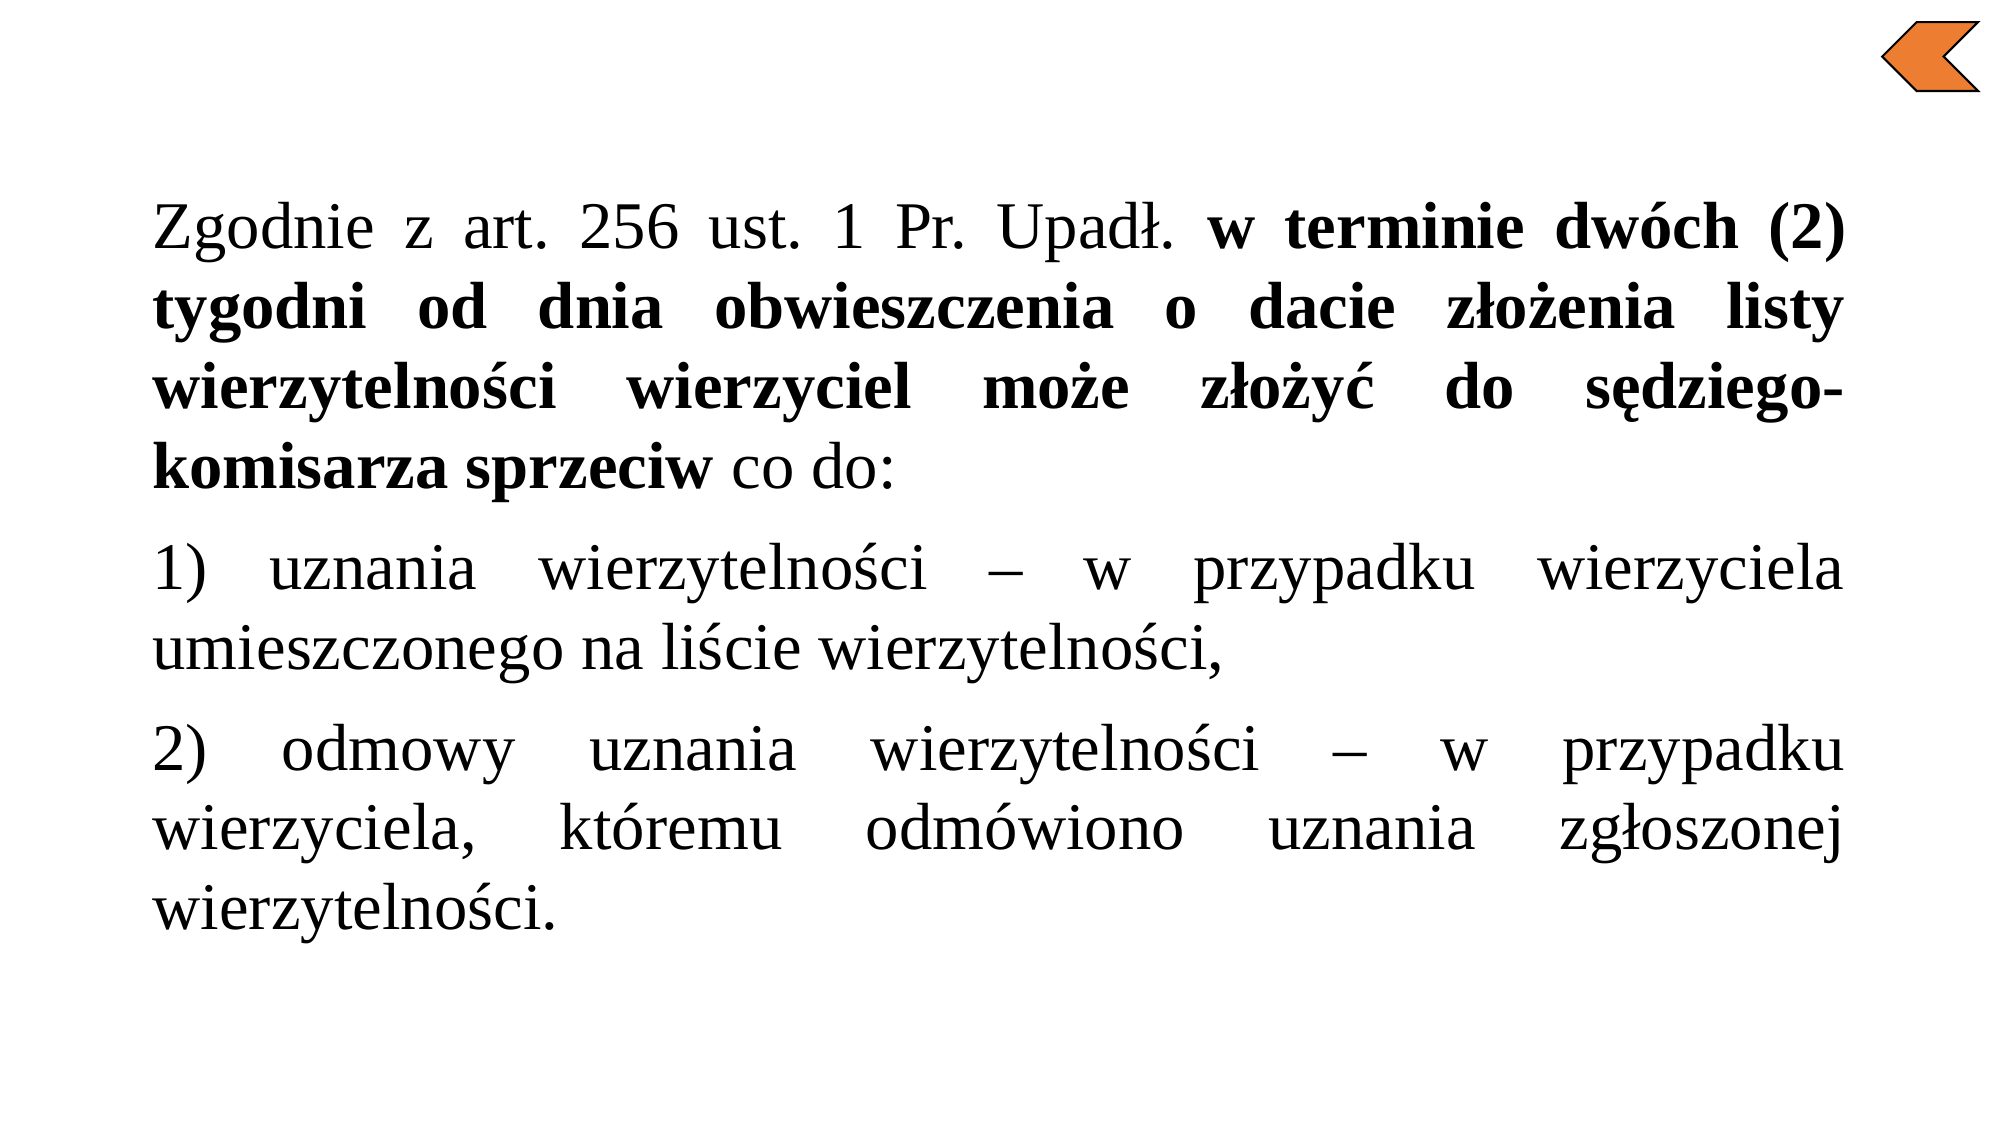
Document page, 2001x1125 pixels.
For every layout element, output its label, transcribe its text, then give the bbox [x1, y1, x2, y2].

text_box [1880, 21, 1981, 93]
list Zgodnie z art. 256 ust. 1 Pr. Upadł. w terminie dwóch (2) tygodni od dnia obwieszczenia o dacie złożenia listy wierzytelności wierzyciel może złożyć do sędziego-komisarza sprzeciw co do: 1) uznania wierzytelności – w przypadku wierzyciela umieszczonego na liście wierzytelności, 2) odmowy uznania wierzytelności – w przypadku wierzyciela, któremu odmówiono uznania zgłoszonej wierzytelności. [137, 109, 1863, 1015]
